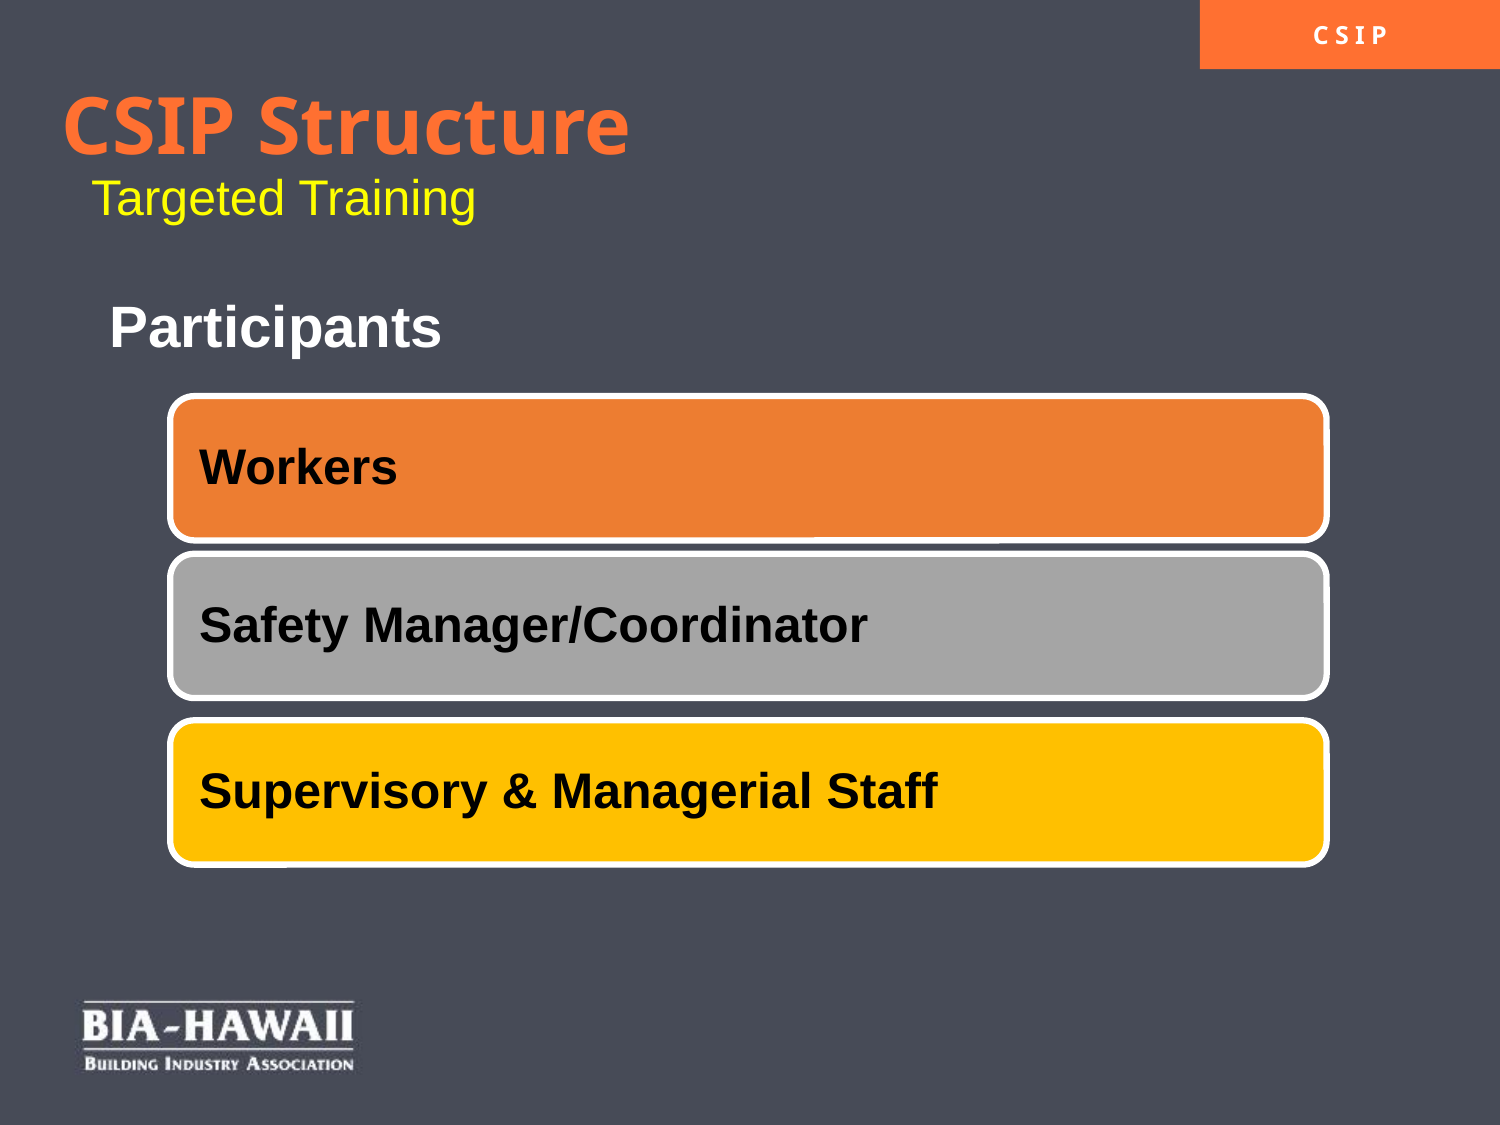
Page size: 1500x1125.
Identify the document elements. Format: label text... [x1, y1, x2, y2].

text_box Participants [102, 281, 1205, 367]
picture [0, 0, 1500, 1125]
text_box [169, 382, 1327, 870]
title CSIP Structure Targeted Training [54, 45, 1405, 267]
